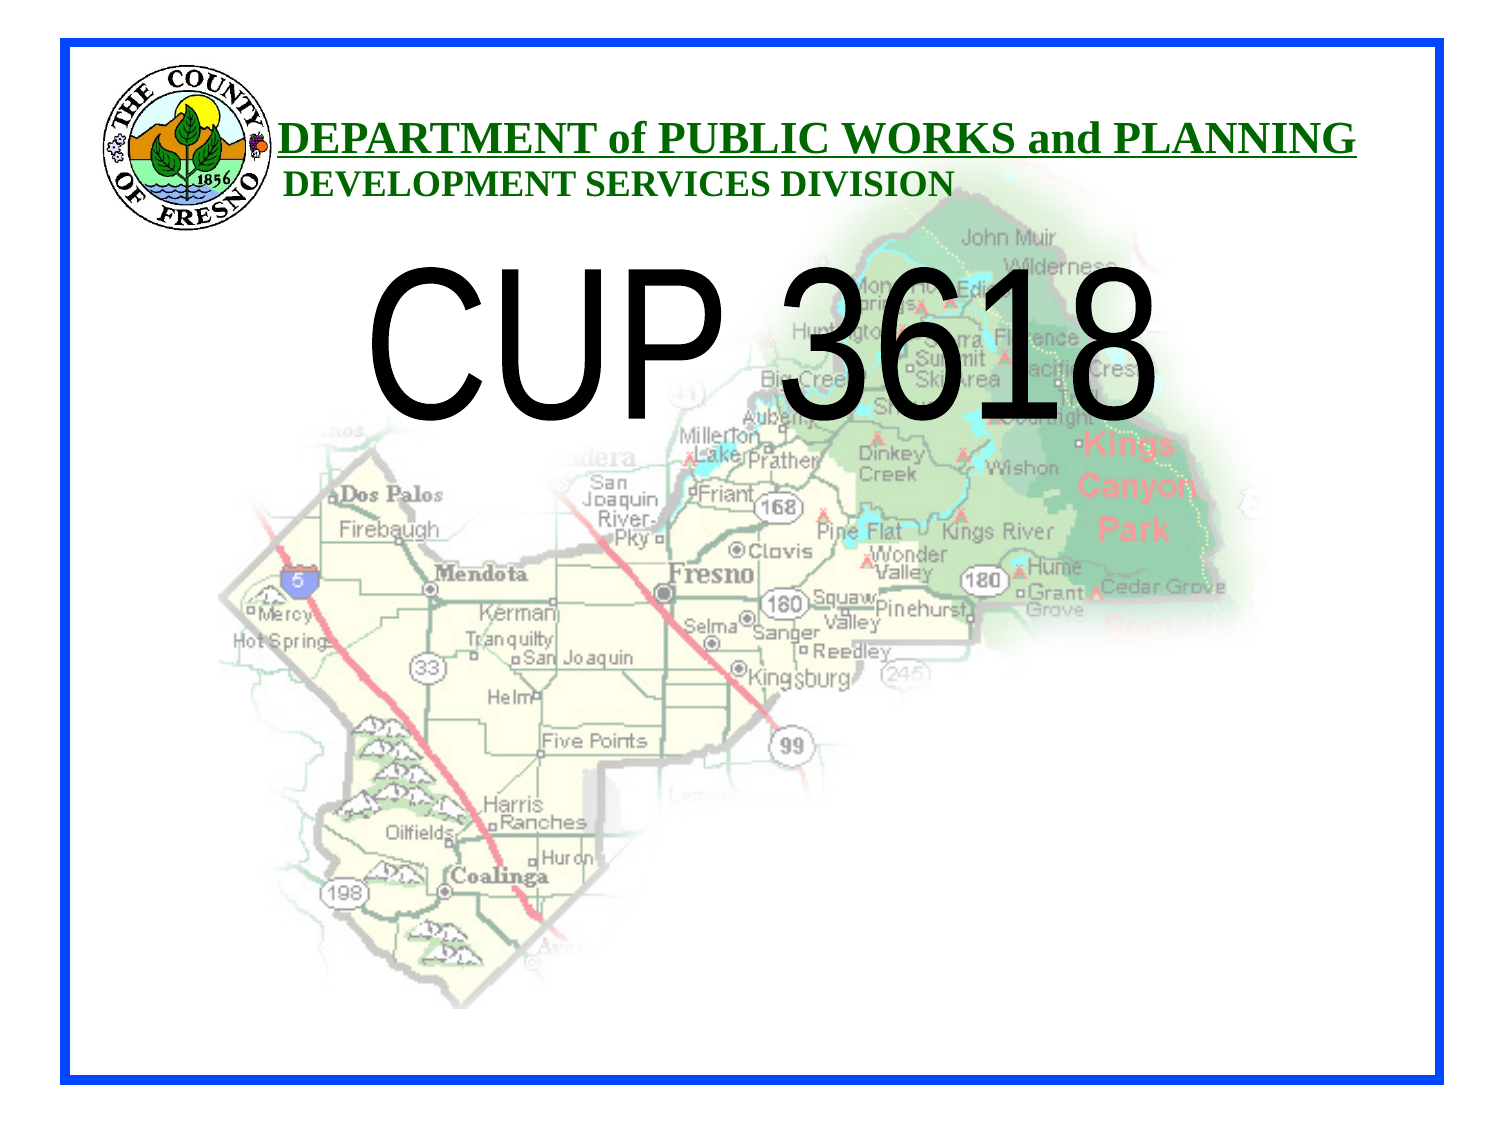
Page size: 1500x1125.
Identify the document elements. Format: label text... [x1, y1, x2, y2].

text_box DEPARTMENT of PUBLIC WORKS and PLANNING [278, 99, 1500, 170]
text_box [64, 42, 1440, 1081]
picture [99, 62, 1288, 1010]
